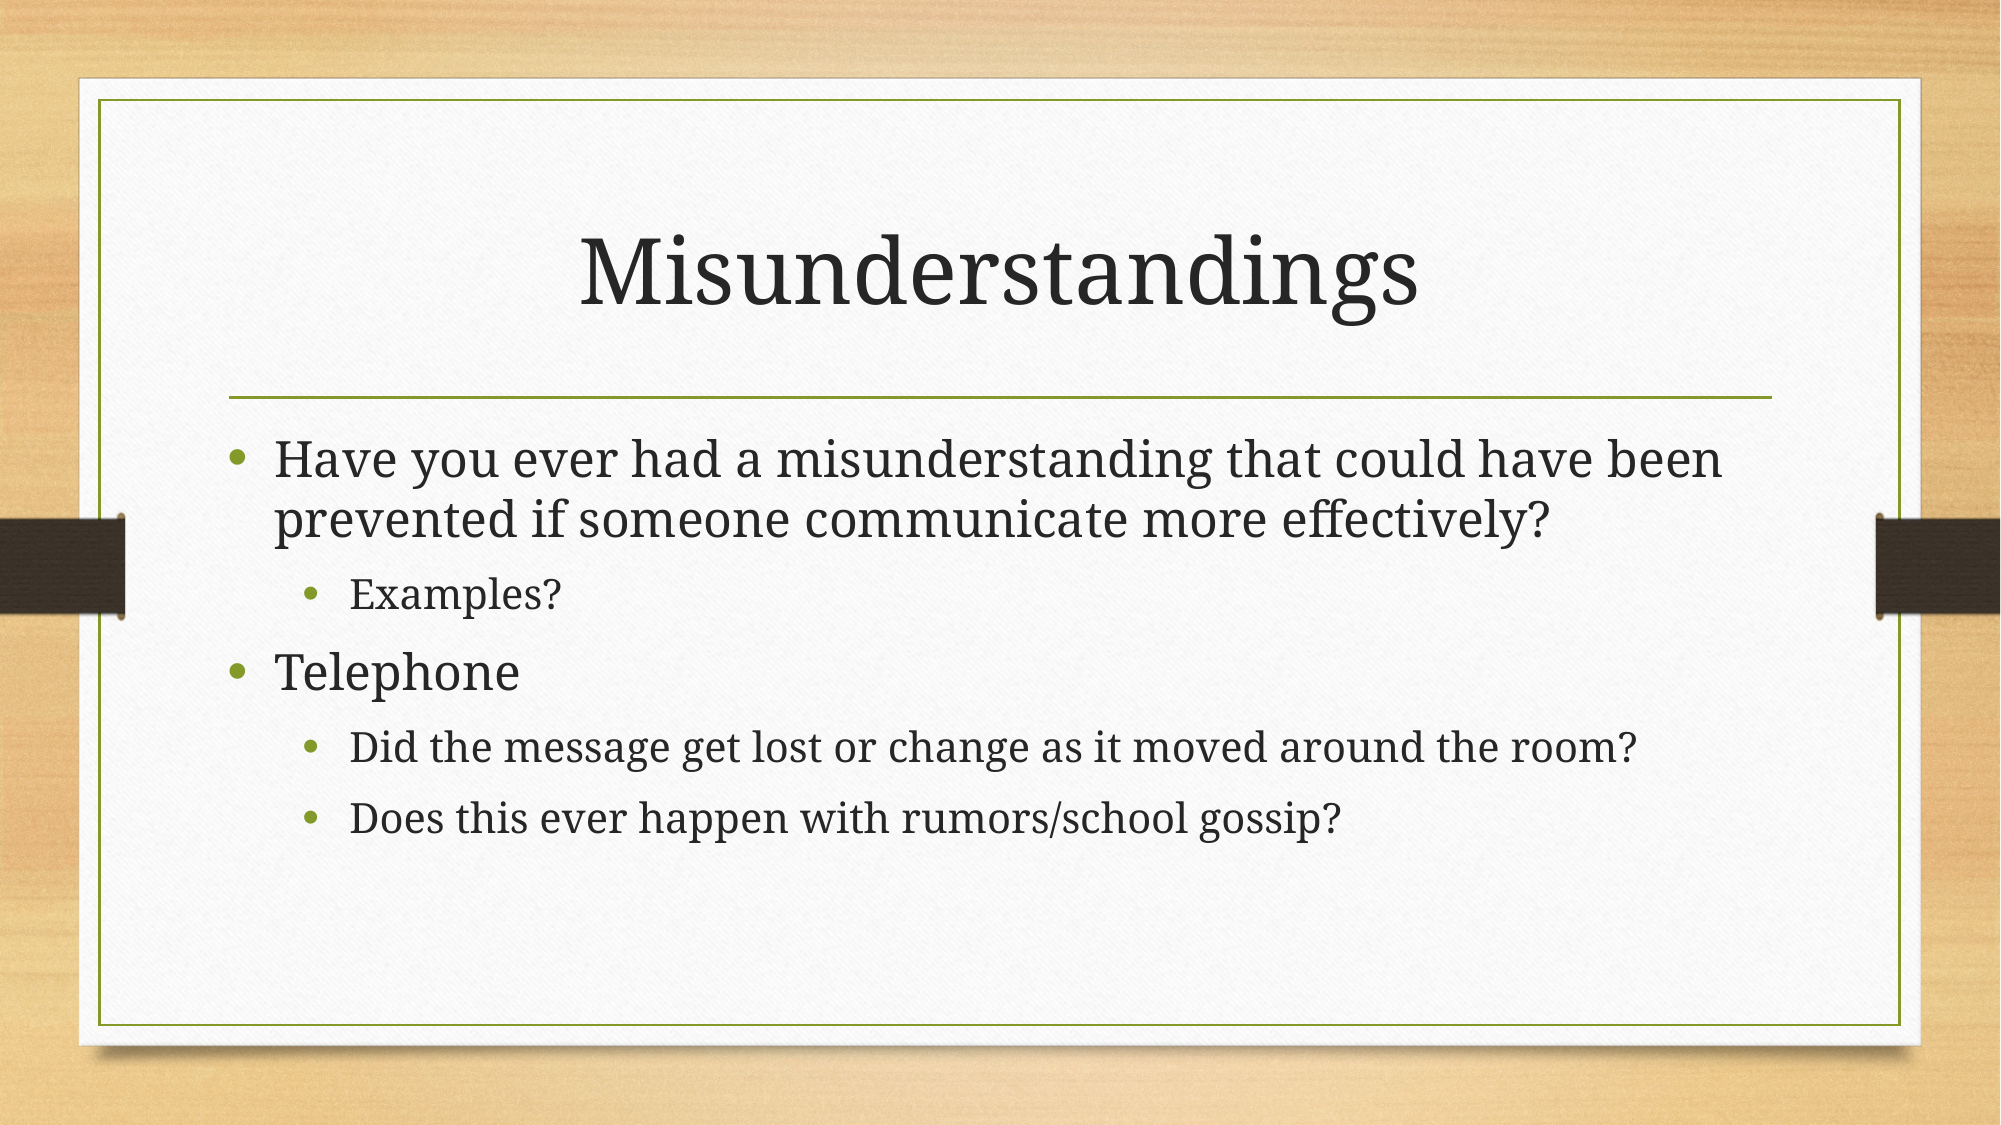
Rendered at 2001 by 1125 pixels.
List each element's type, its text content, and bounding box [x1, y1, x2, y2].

picture [0, 0, 2001, 1125]
title Misunderstandings [212, 161, 1788, 375]
list Have you ever had a misunderstanding that could have been prevented if someone communicate more effectively? Examples? Telephone Did the message get lost or change as it moved around the room? Does this ever happen with rumors/school gossip? [212, 419, 1788, 964]
